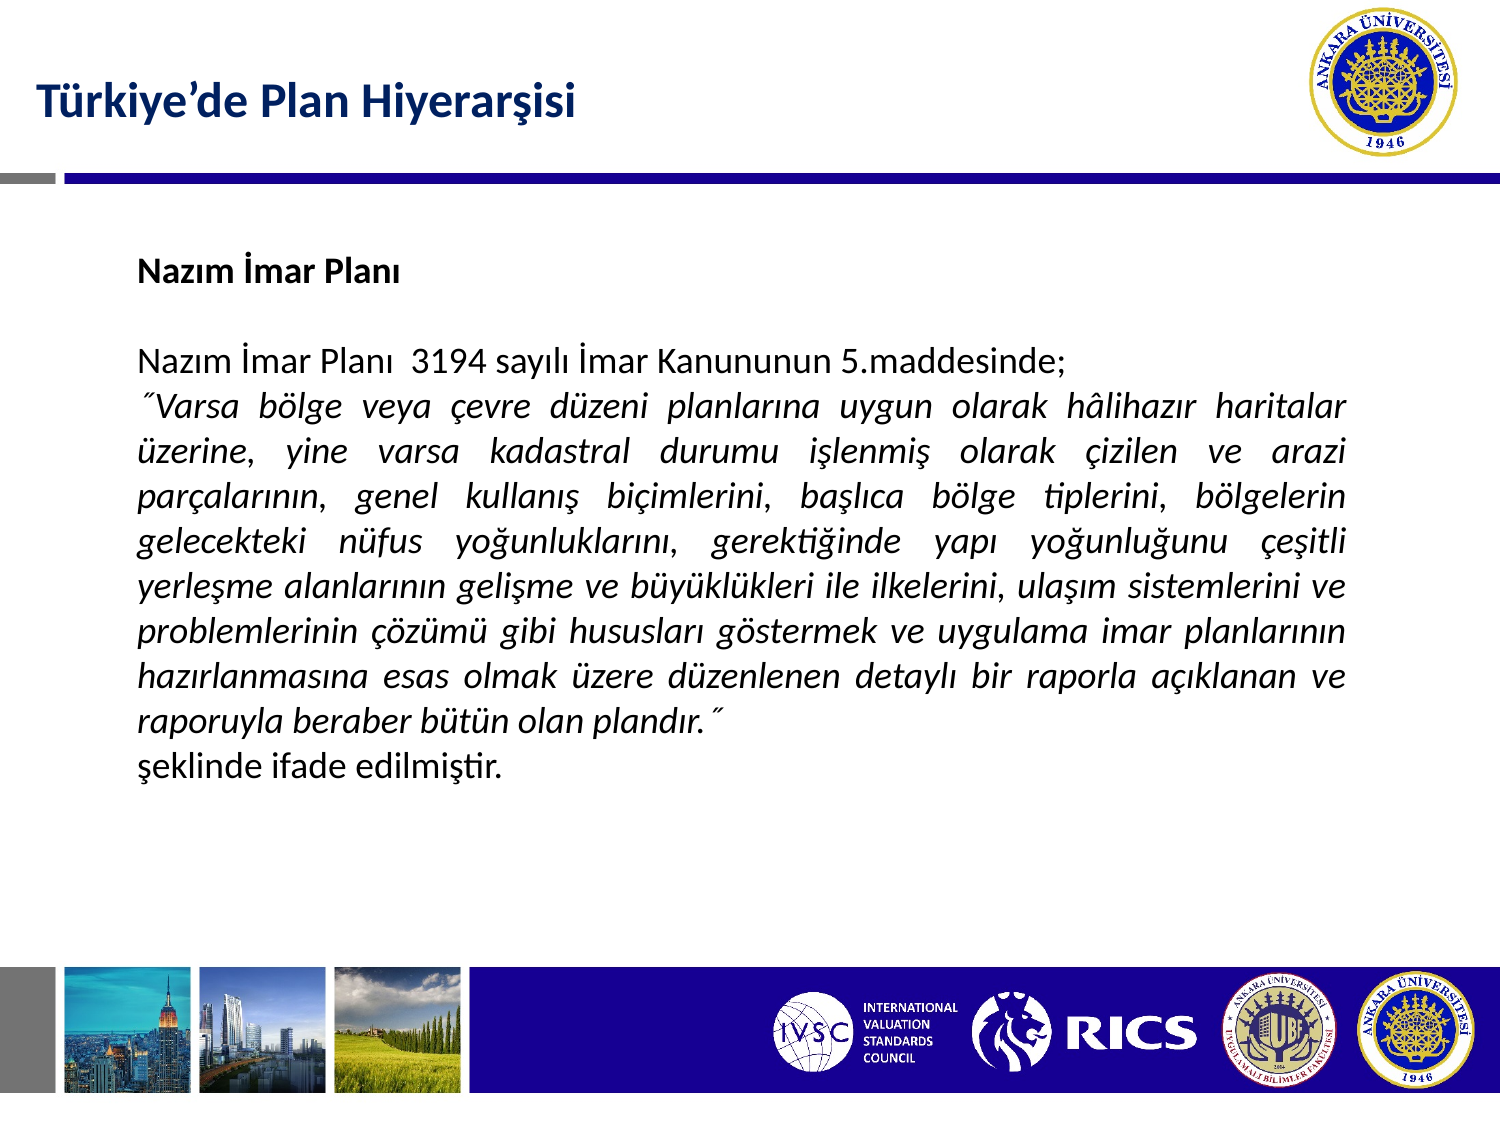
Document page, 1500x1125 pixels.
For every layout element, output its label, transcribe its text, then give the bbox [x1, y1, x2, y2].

picture [0, 0, 1500, 1125]
text_box Nazım İmar Planı Nazım İmar Planı 3194 sayılı İmar Kanununun 5.maddesinde; ˝Varsa bölge veya çevre düzeni planlarına uygun olarak hâlihazır haritalar üzerine, yine varsa kadastral durumu işlenmiş olarak çizilen ve arazi parçalarının, genel kullanış biçimlerini, başlıca bölge tiplerini, bölgelerin gelecekteki nüfus yoğunluklarını, gerektiğinde yapı yoğunluğunu çeşitli yerleşme alanlarının gelişme ve büyüklükleri ile ilkelerini, ulaşım sistemlerini ve problemlerinin çözümü gibi hususları göstermek ve uygulama imar planlarının hazırlanmasına esas olmak üzere düzenlenen detaylı bir raporla açıklanan ve raporuyla beraber bütün olan plandır.˝ şeklinde ifade edilmiştir. [122, 239, 1362, 794]
text_box Türkiye’de Plan Hiyerarşisi [21, 59, 1065, 135]
